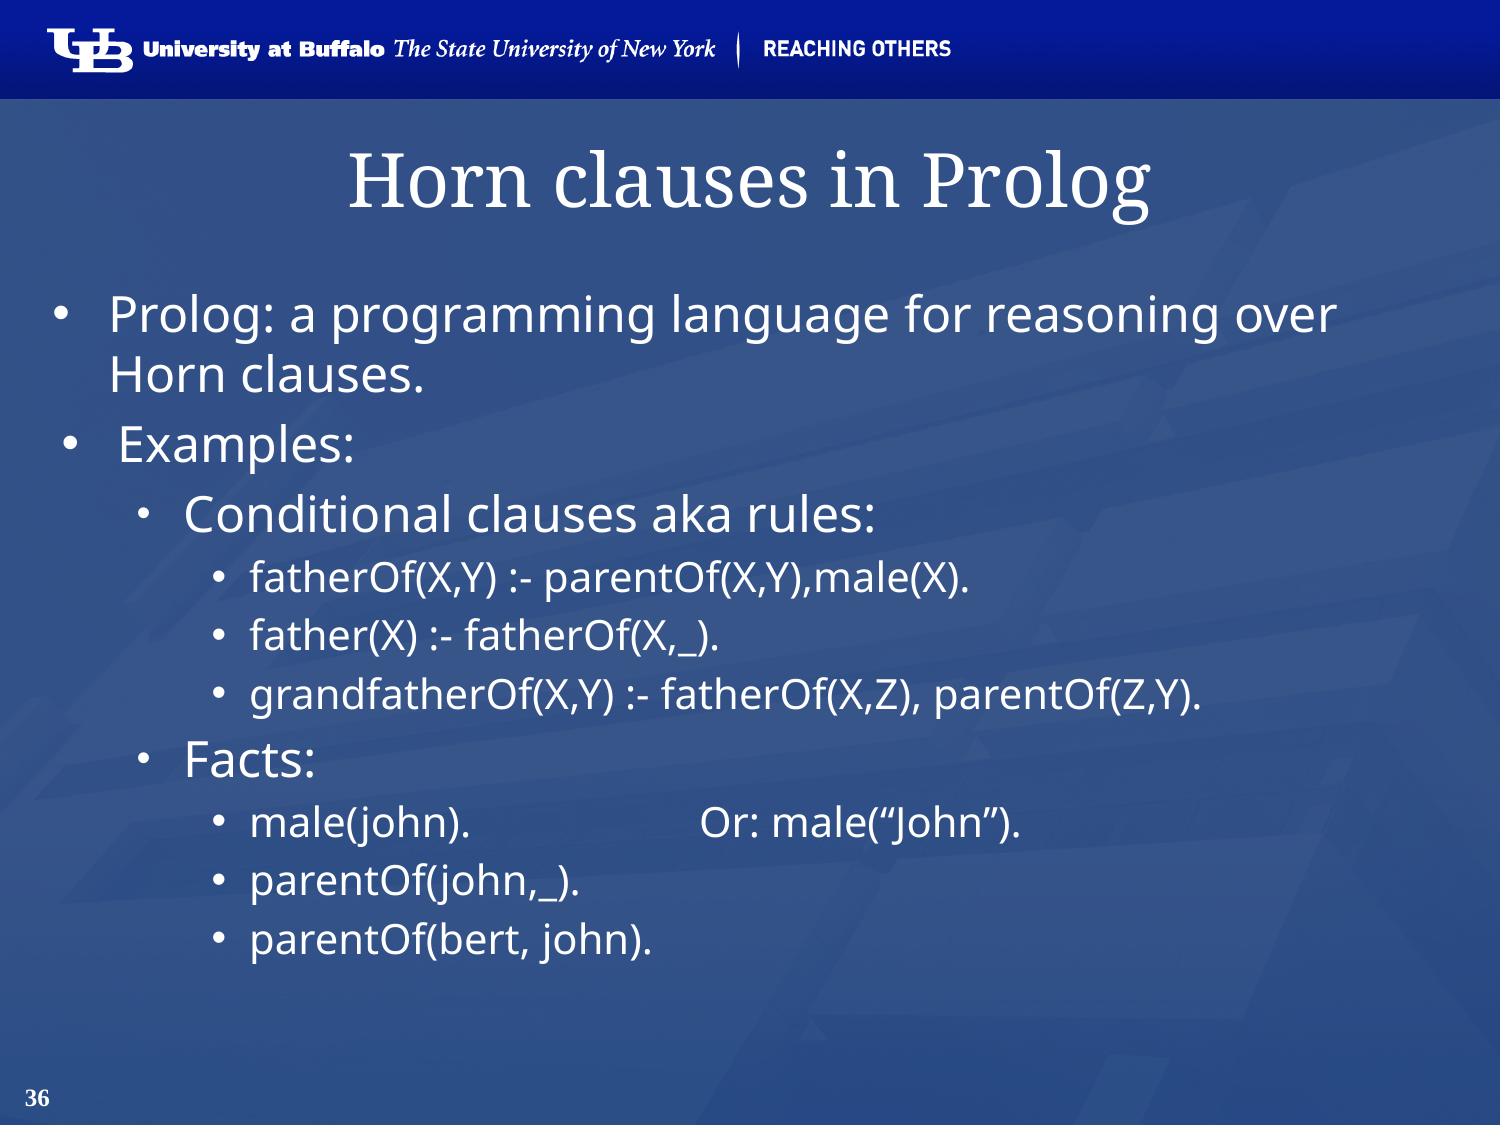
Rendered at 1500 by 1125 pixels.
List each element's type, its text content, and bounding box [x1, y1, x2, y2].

list Prolog: a programming language for reasoning over Horn clauses. Examples: Conditional clauses aka rules: fatherOf(X,Y) :- parentOf(X,Y),male(X). father(X) :- fatherOf(X,_). grandfatherOf(X,Y) :- fatherOf(X,Z), parentOf(Z,Y). Facts: male(john). Or: male(“John”). parentOf(john,_). parentOf(bert, john). [37, 275, 1463, 1088]
title Horn clauses in Prolog [37, 125, 1463, 250]
slide_number 36 [0, 1062, 50, 1112]
picture [0, 0, 1500, 99]
